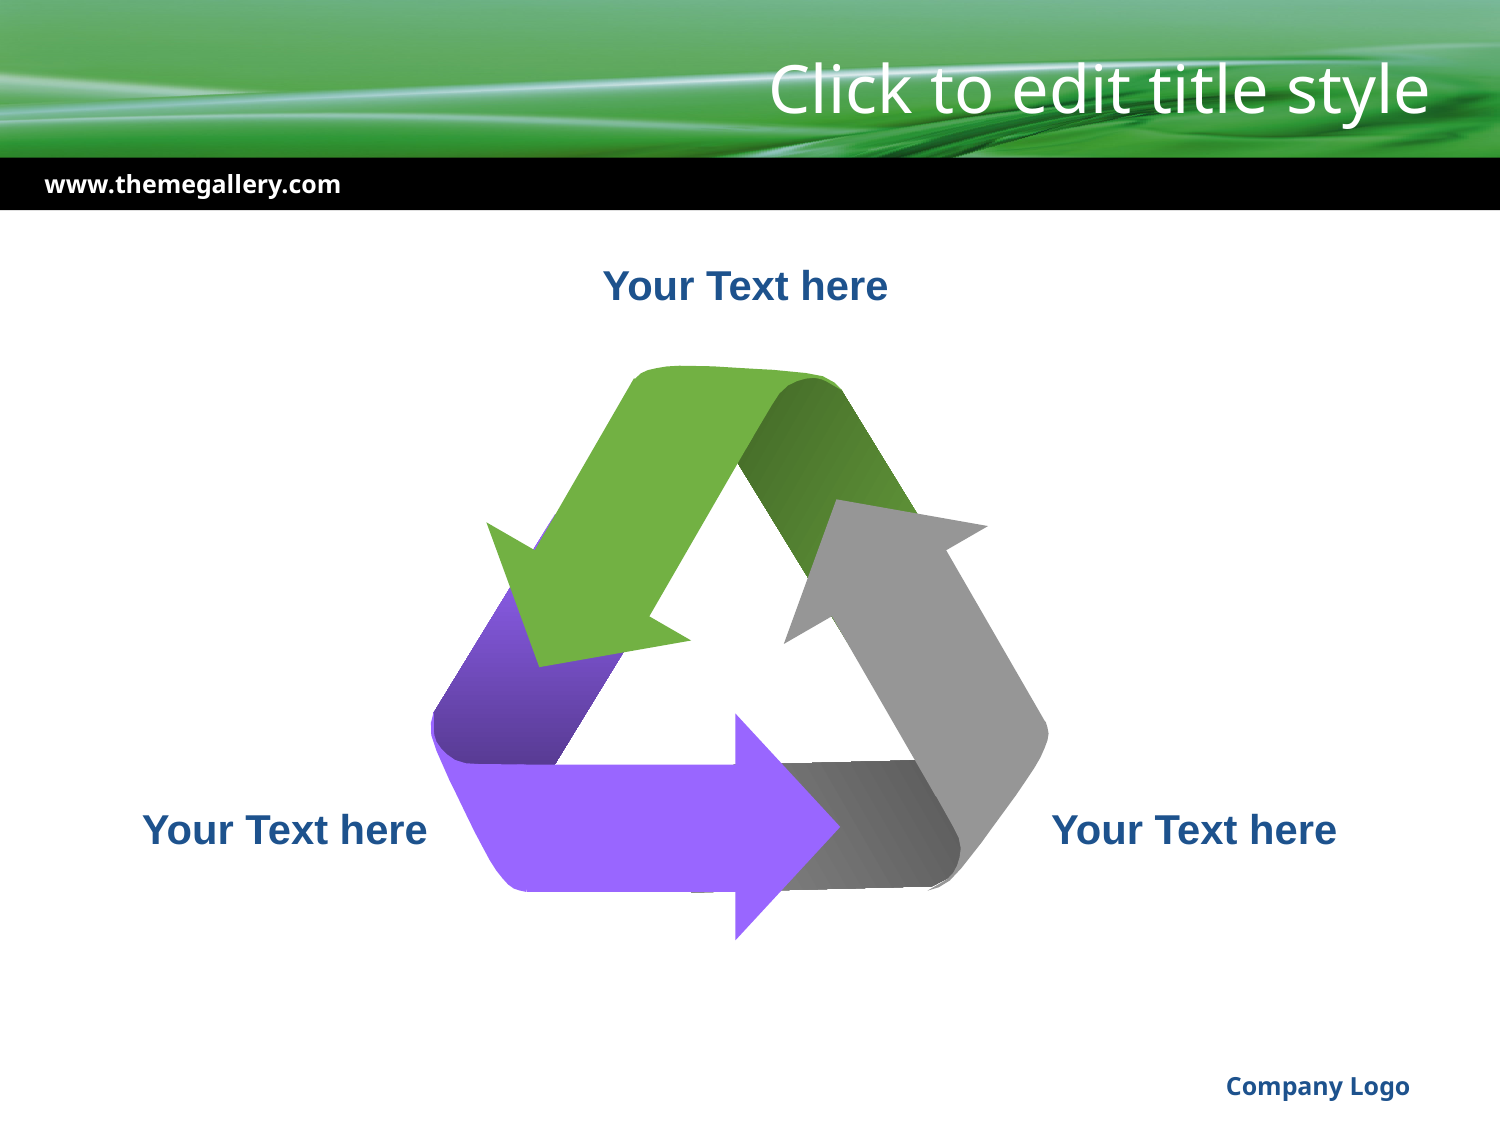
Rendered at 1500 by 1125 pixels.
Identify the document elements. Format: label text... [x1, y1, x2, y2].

title Click to edit title style [40, 30, 1448, 143]
text_box [836, 388, 904, 491]
slide_number www.themegallery.com [29, 160, 443, 209]
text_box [430, 711, 841, 941]
picture [0, 0, 1500, 157]
text_box Your Text here [1036, 795, 1353, 861]
text_box [845, 860, 958, 889]
text_box [435, 682, 606, 710]
text_box Your Text here [126, 795, 425, 861]
text_box Your Text here [587, 251, 904, 317]
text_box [445, 334, 832, 674]
footer Company Logo [950, 1062, 1426, 1113]
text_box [742, 492, 1081, 853]
